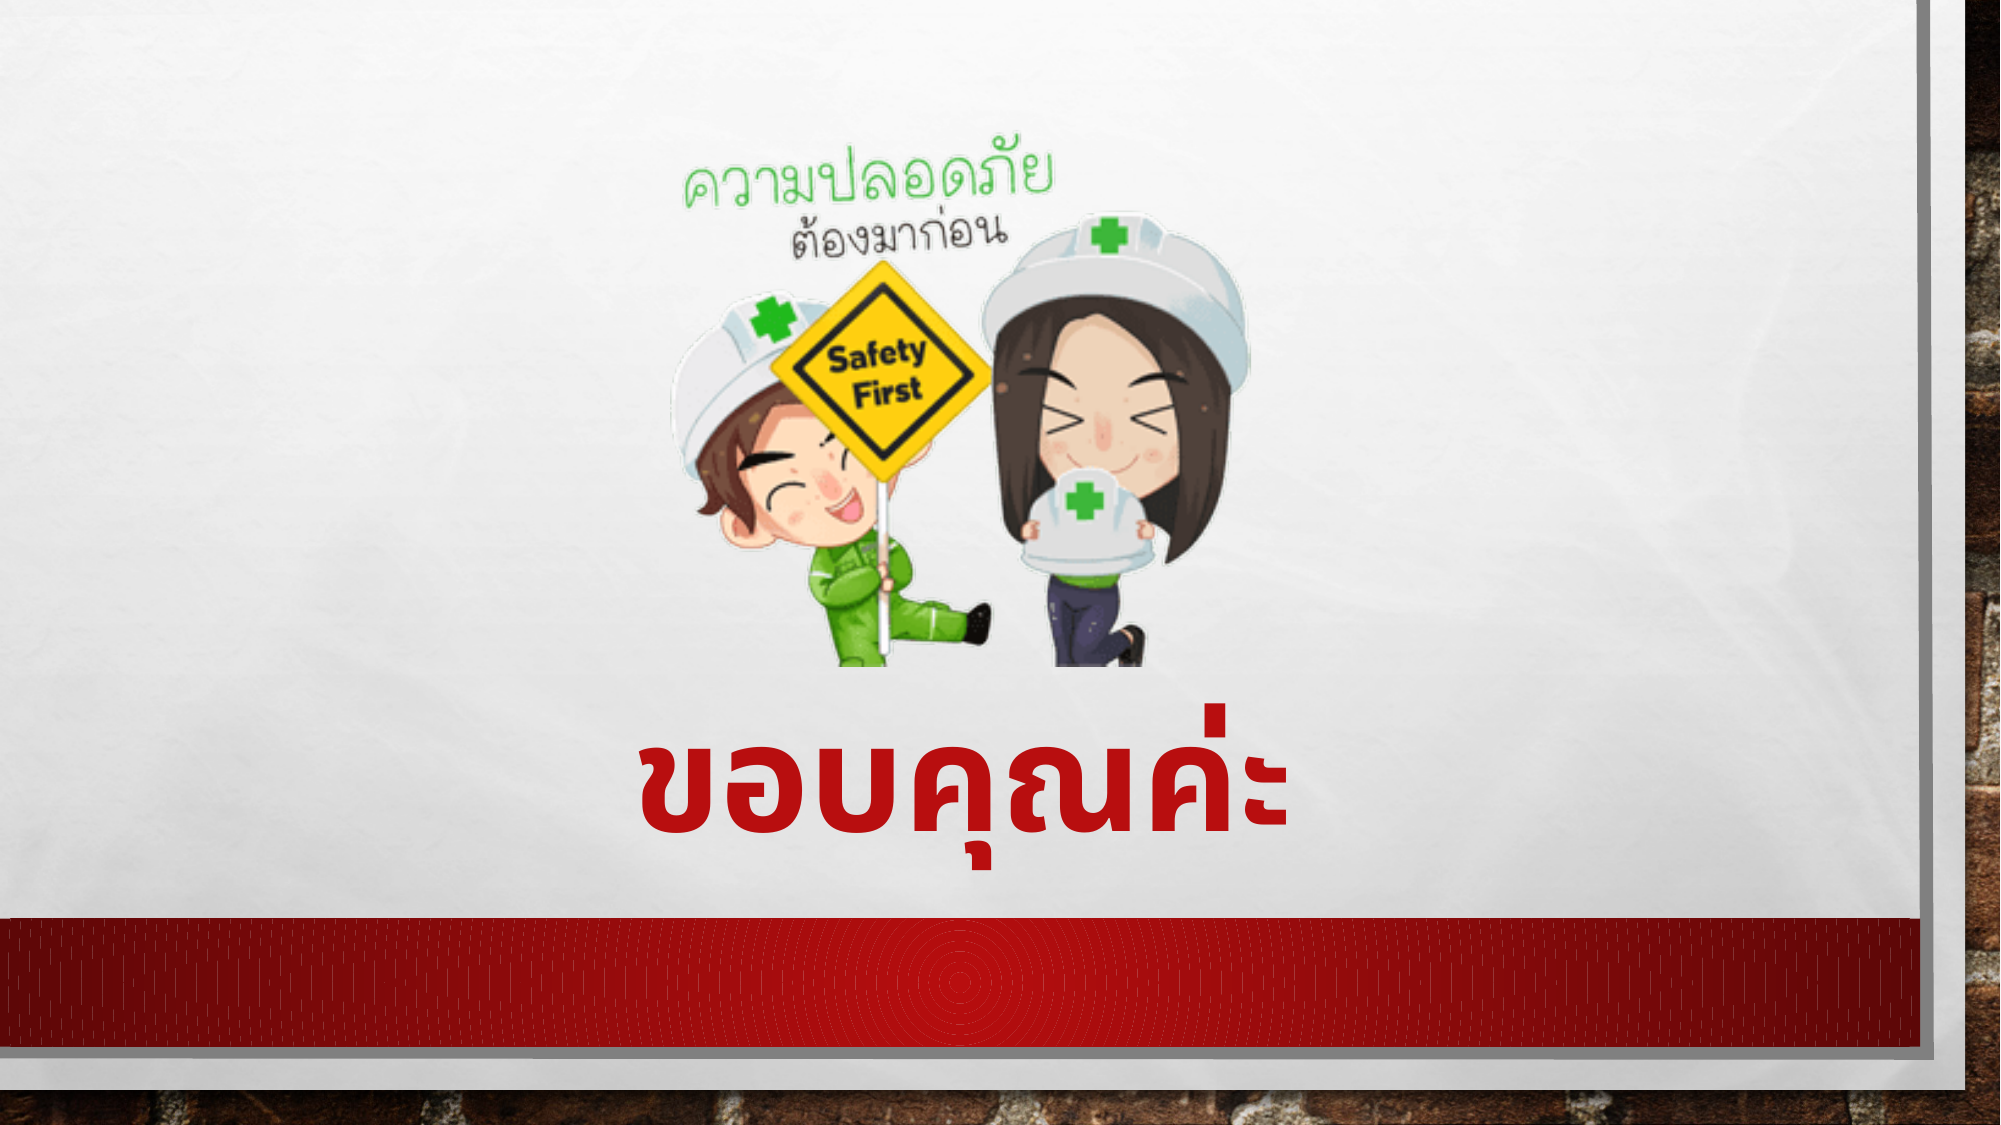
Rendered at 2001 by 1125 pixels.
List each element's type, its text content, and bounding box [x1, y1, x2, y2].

picture [669, 79, 1257, 667]
title ขอบคุณค่ะ [556, 700, 1369, 866]
picture [0, 0, 2000, 1125]
